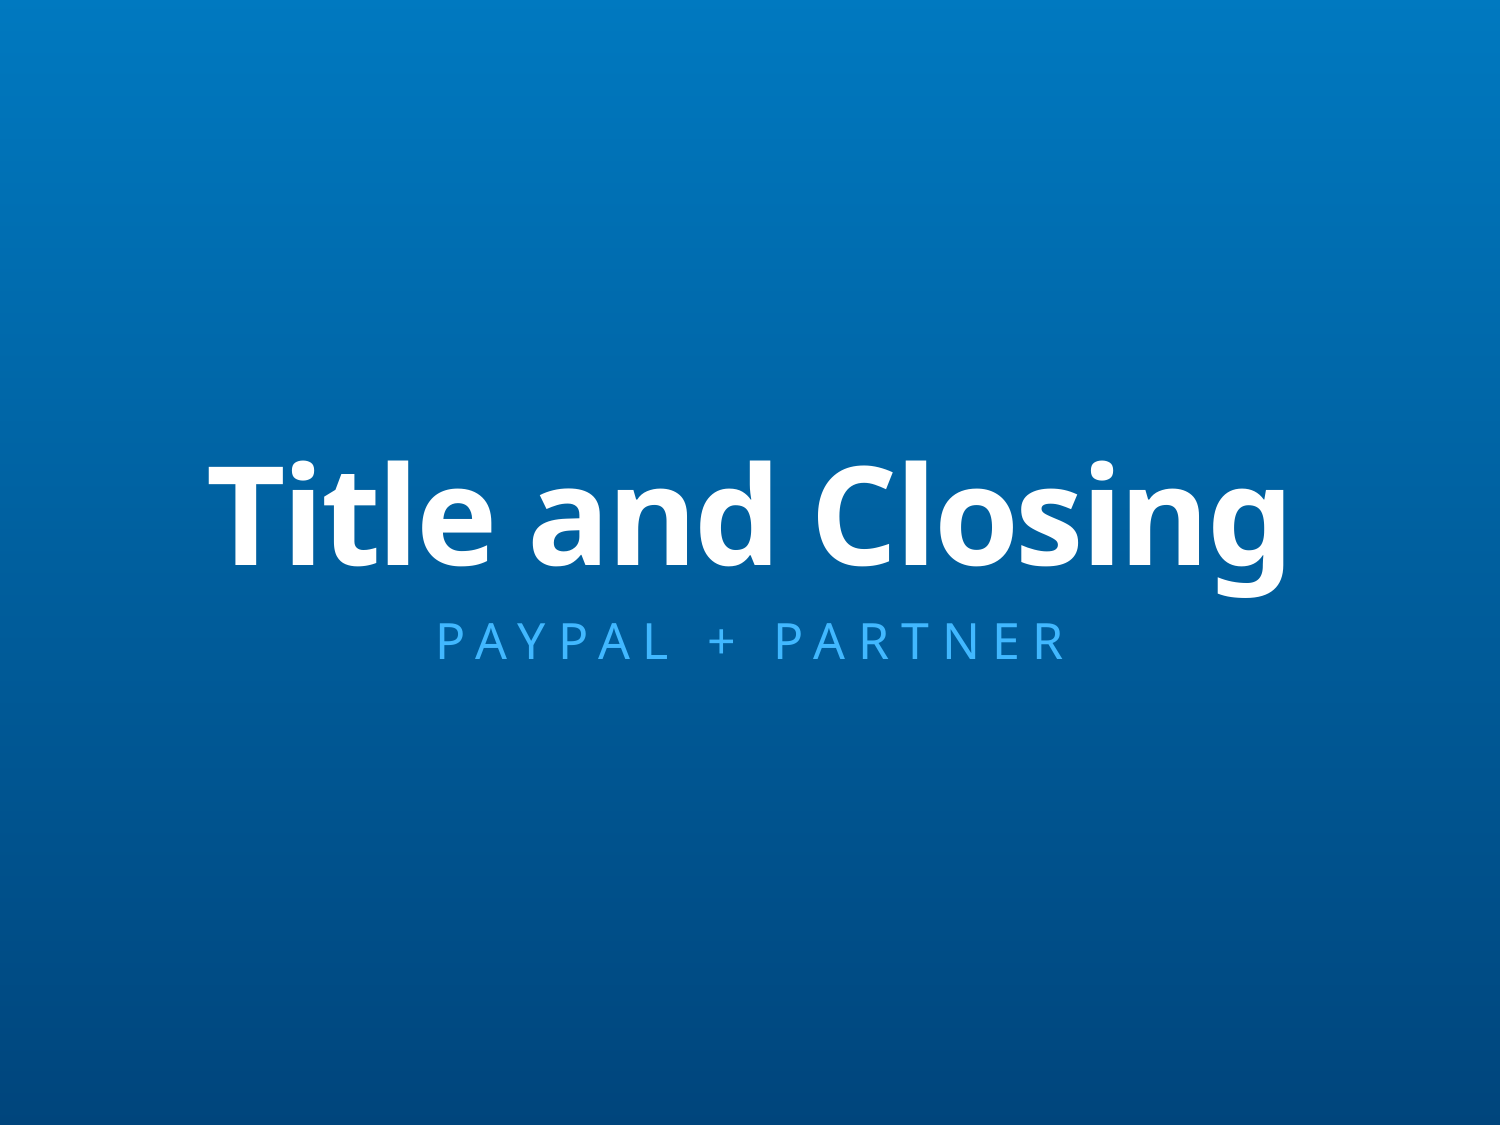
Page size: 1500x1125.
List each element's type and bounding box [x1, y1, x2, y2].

text_box [54, 431, 1446, 679]
